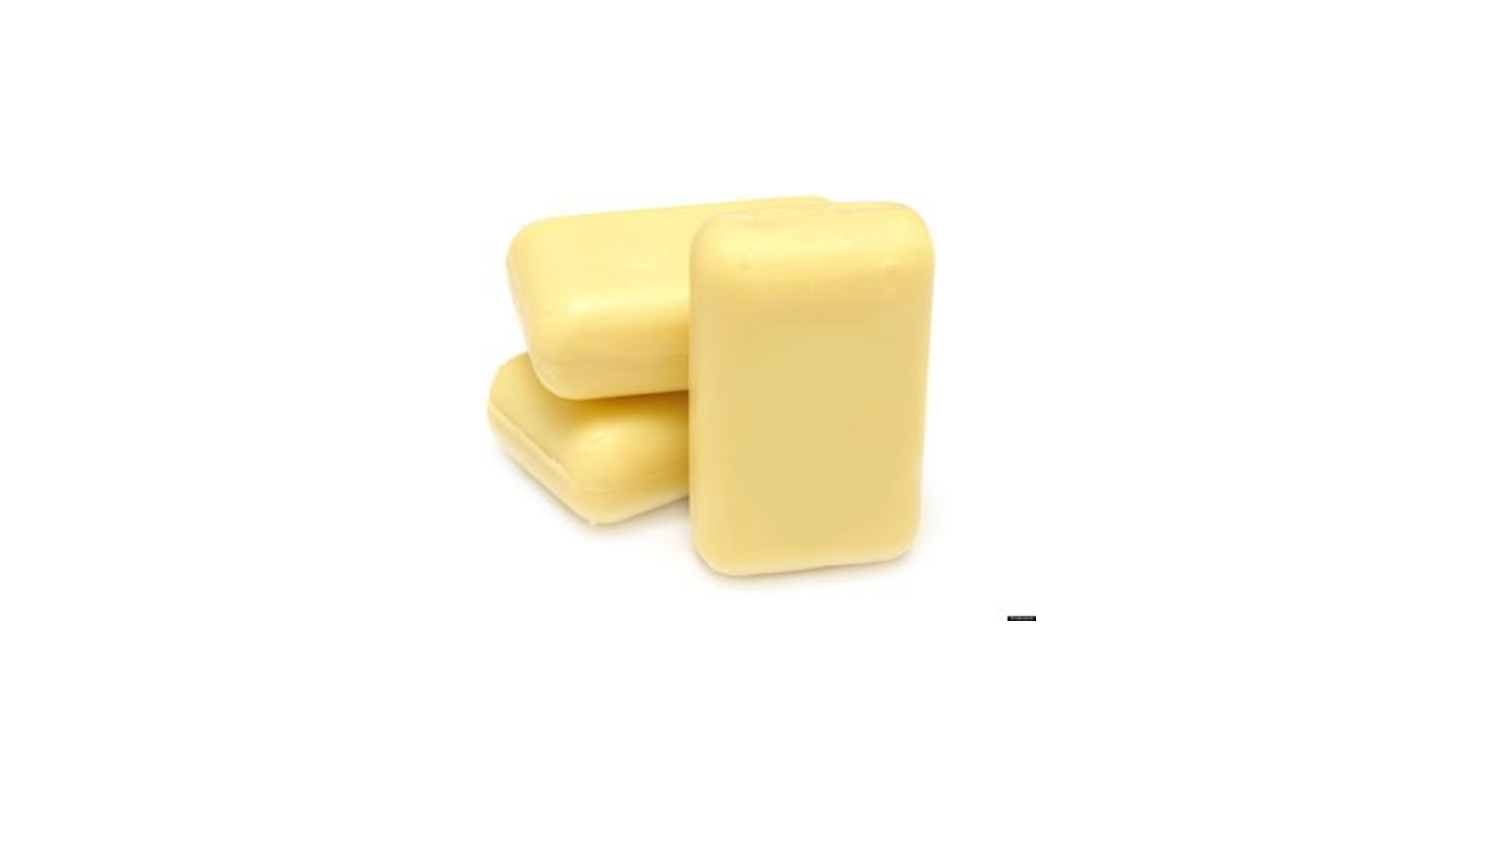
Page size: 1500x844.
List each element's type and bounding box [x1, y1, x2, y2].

picture [410, 143, 1037, 621]
